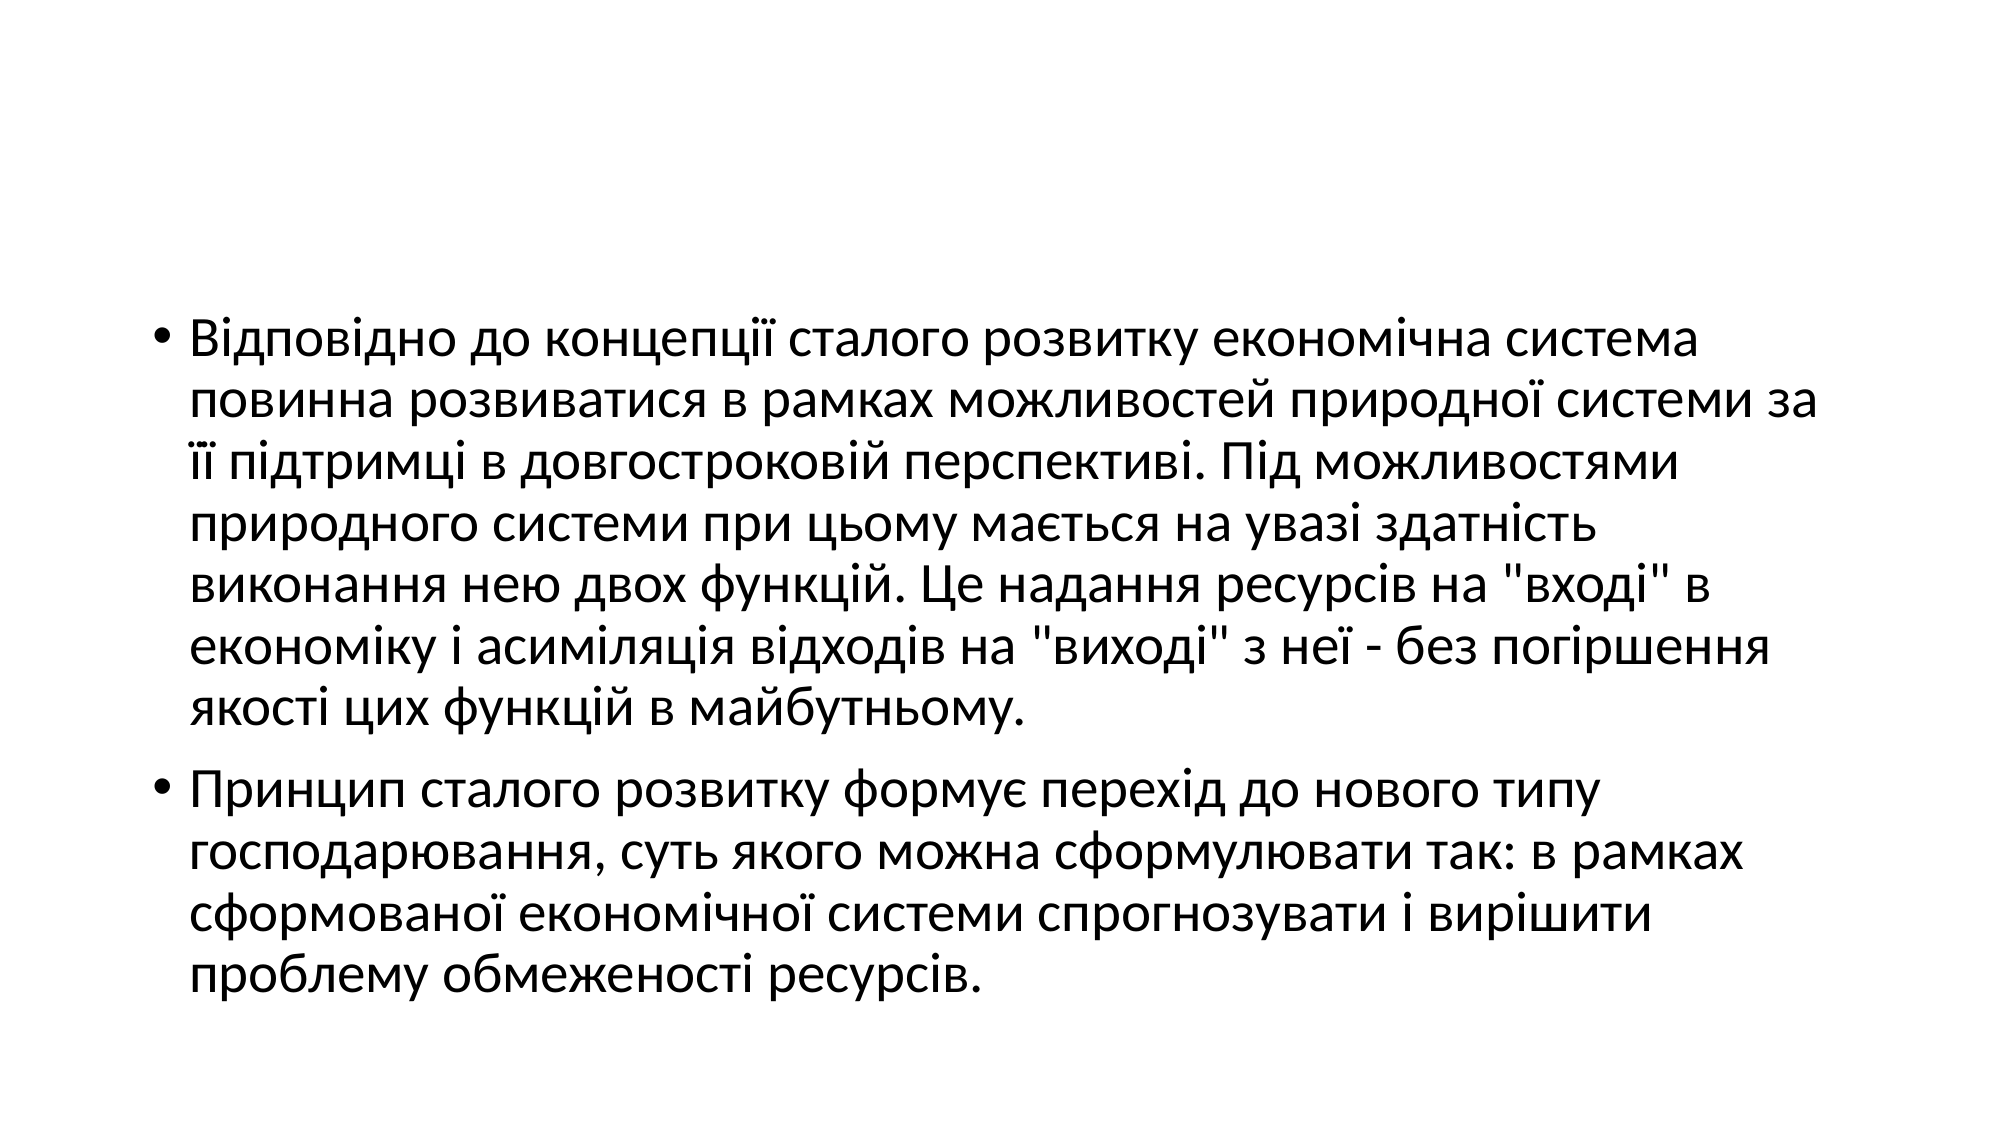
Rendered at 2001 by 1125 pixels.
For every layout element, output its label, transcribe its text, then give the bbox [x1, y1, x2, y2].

list Відповідно до концепції сталого розвитку економічна система повинна розвиватися в рамках можливостей природної системи за її підтримці в довгостроковій перспективі. Під можливостями природного системи при цьому мається на увазі здатність виконання нею двох функцій. Це надання ресурсів на "вході" в економіку і асиміляція відходів на "виході" з неї - без погіршення якості цих функцій в майбутньому. Принцип сталого розвитку формує перехід до нового типу господарювання, суть якого можна сформулювати так: в рамках сформованої економічної системи спрогнозувати і вирішити проблему обмеженості ресурсів. [137, 299, 1863, 1014]
